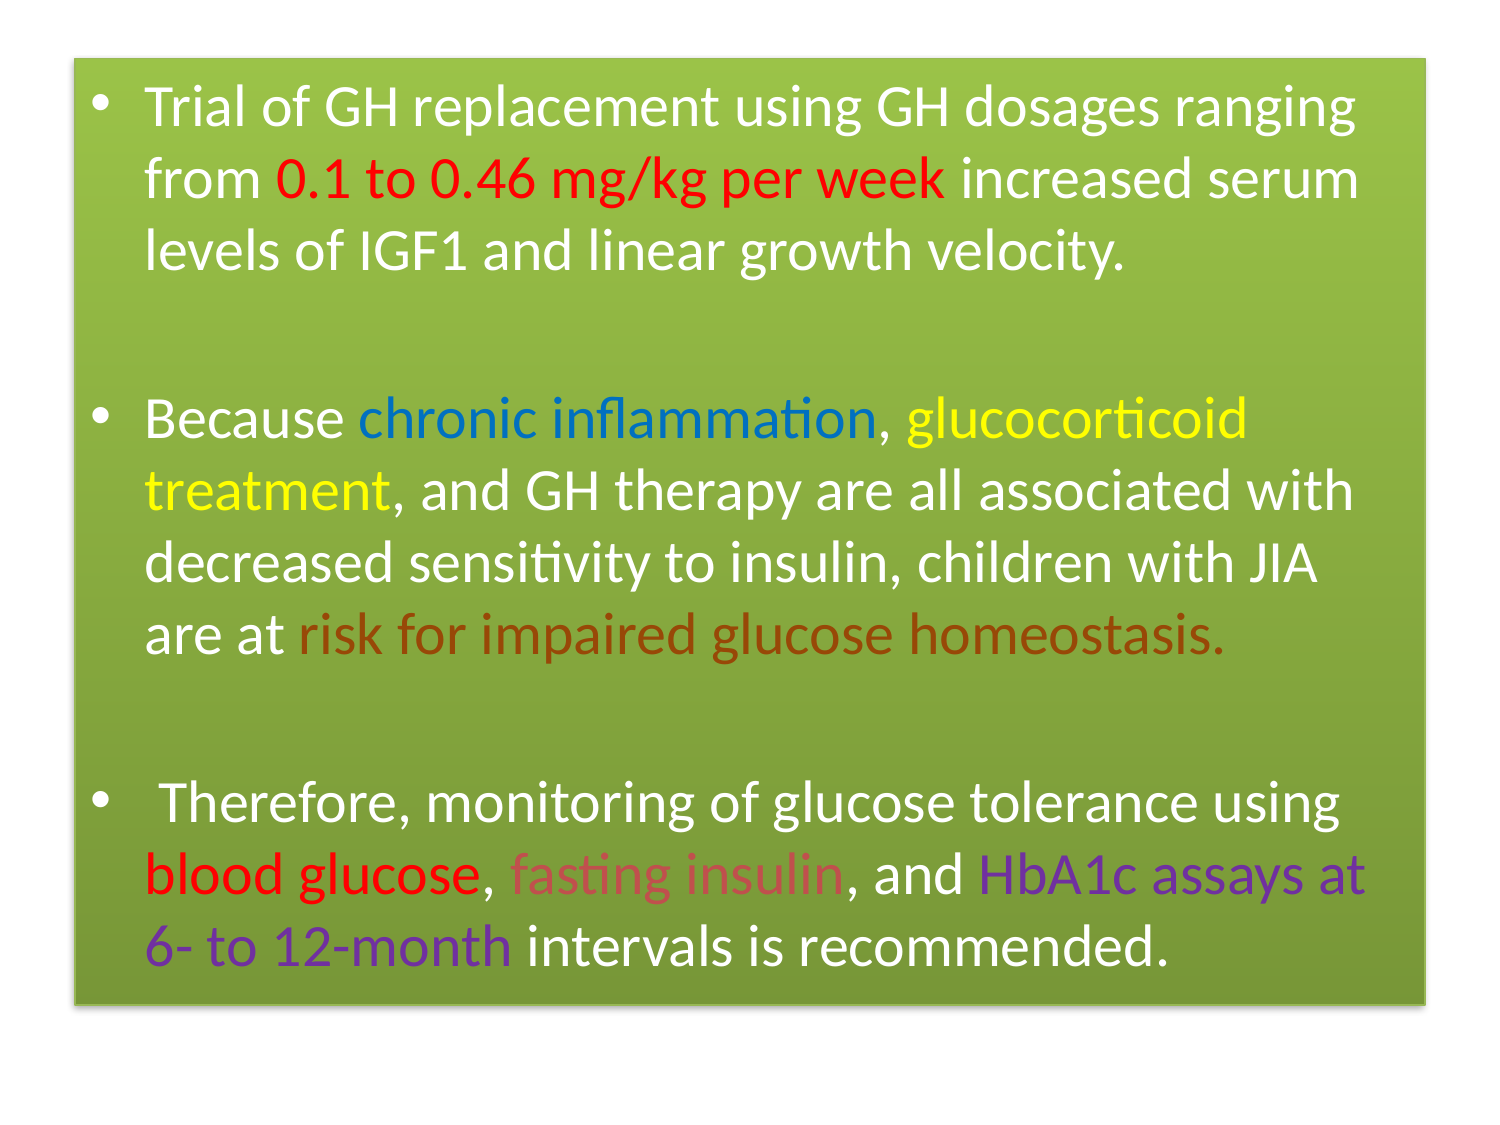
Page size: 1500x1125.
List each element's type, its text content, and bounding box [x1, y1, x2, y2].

list Trial of GH replacement using GH dosages ranging from 0.1 to 0.46 mg/kg per week increased serum levels of IGF1 and linear growth velocity. Because chronic inflammation, glucocorticoid treatment, and GH therapy are all associated with decreased sensitivity to insulin, children with JIA are at risk for impaired glucose homeostasis. Therefore, monitoring of glucose tolerance using blood glucose, fasting insulin, and HbA1c assays at 6- to 12-month intervals is recommended. [74, 58, 1426, 1006]
